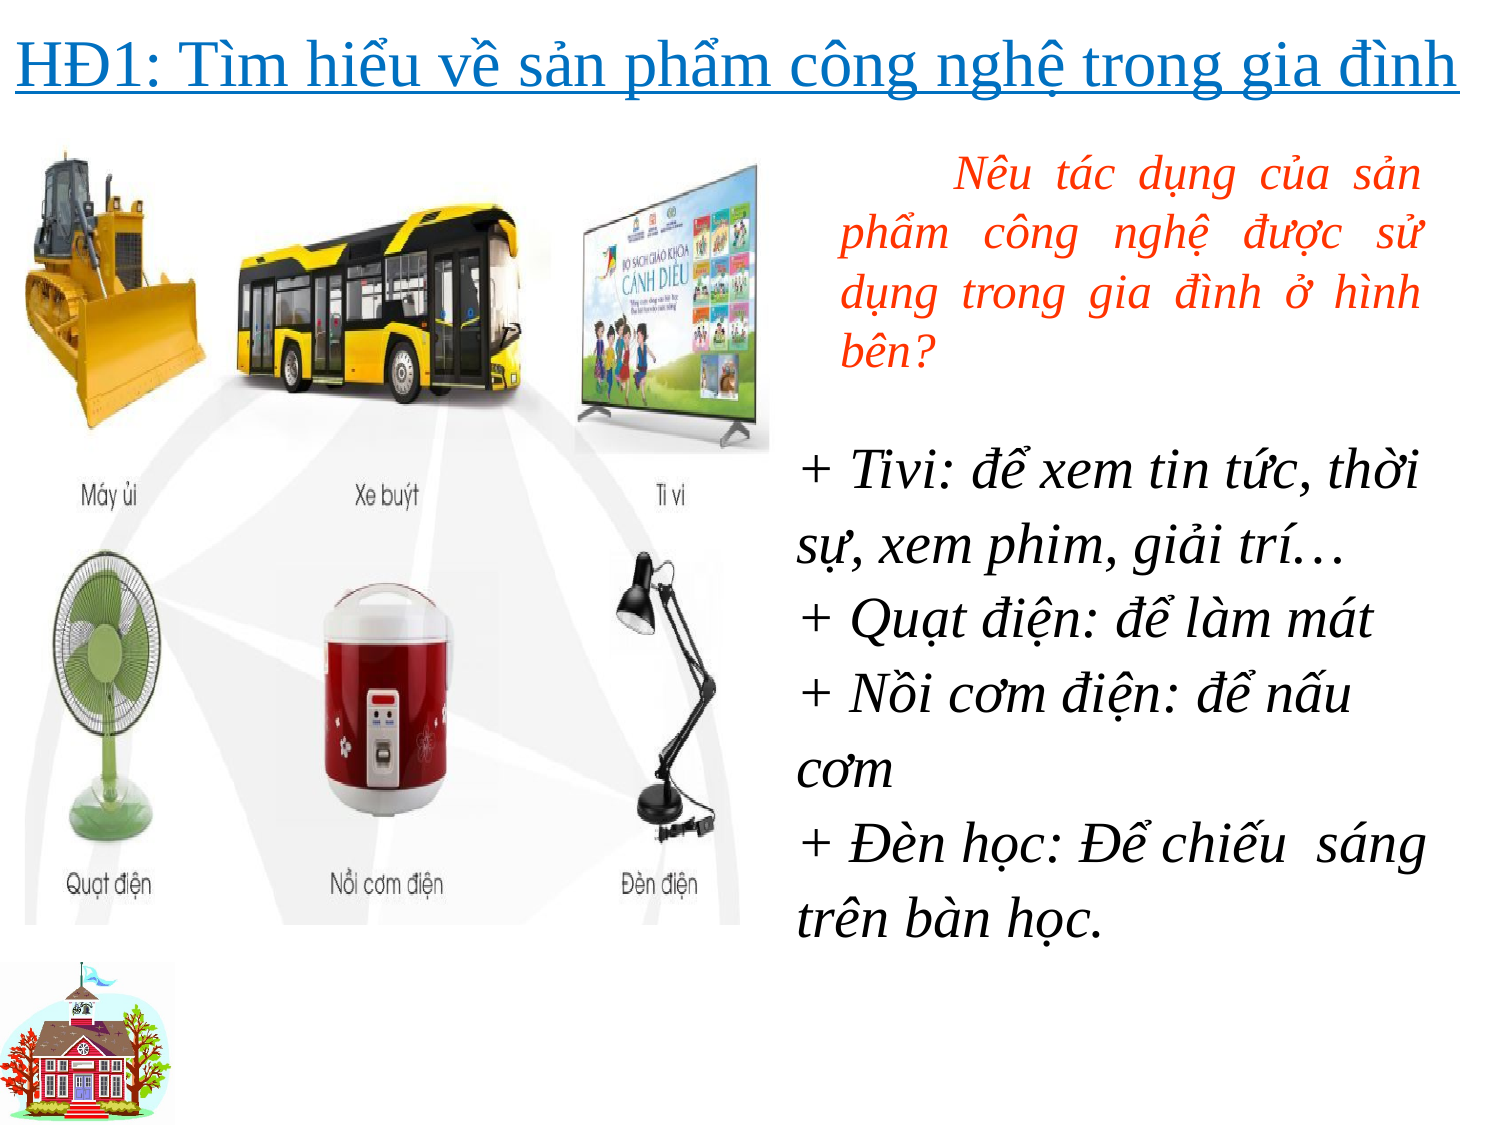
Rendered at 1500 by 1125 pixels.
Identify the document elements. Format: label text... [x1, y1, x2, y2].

text_box + Tivi: để xem tin tức, thời sự, xem phim, giải trí… + Quạt điện: để làm mát + Nồi cơm điện: để nấu cơm + Đèn học: Để chiếu sáng trên bàn học. [781, 417, 1482, 957]
list HĐ1: Tìm hiểu về sản phẩm công nghệ trong gia đình [0, 12, 1498, 138]
text_box Nêu tác dụng của sản phẩm công nghệ được sử dụng trong gia đình ở hình bên? [824, 132, 1438, 388]
picture [24, 138, 776, 926]
picture [0, 962, 176, 1125]
